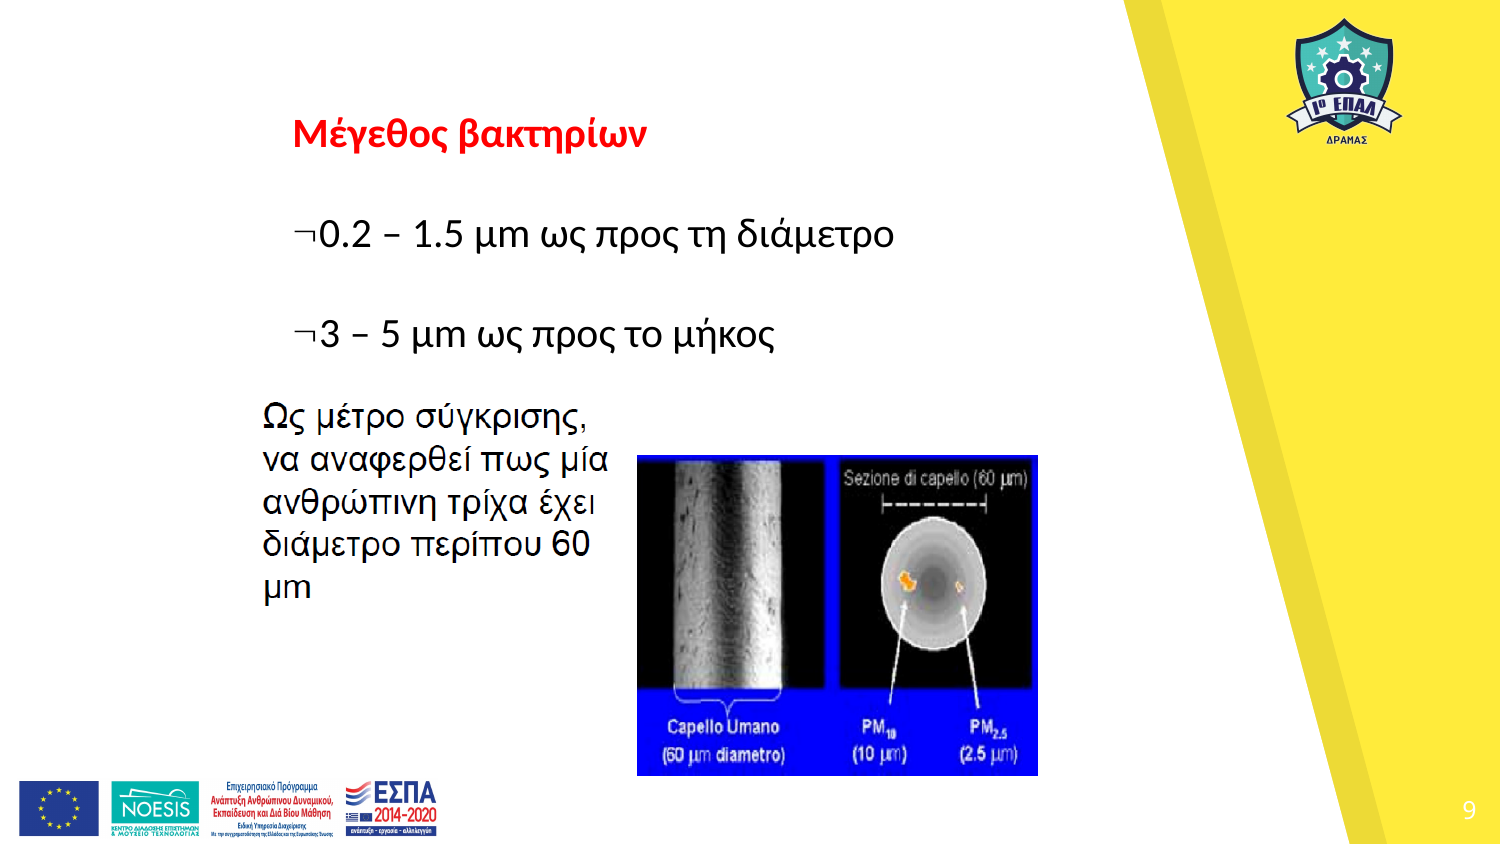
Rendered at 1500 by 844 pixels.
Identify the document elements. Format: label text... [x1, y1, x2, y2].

picture [1281, 13, 1406, 151]
slide_number 9 [1401, 779, 1492, 844]
picture [17, 398, 1049, 839]
text_box Μέγεθος βακτηρίων 0.2 – 1.5 μm ως προς τη διάμετρο 3 – 5 μm ως προς το μήκος [277, 98, 1015, 364]
